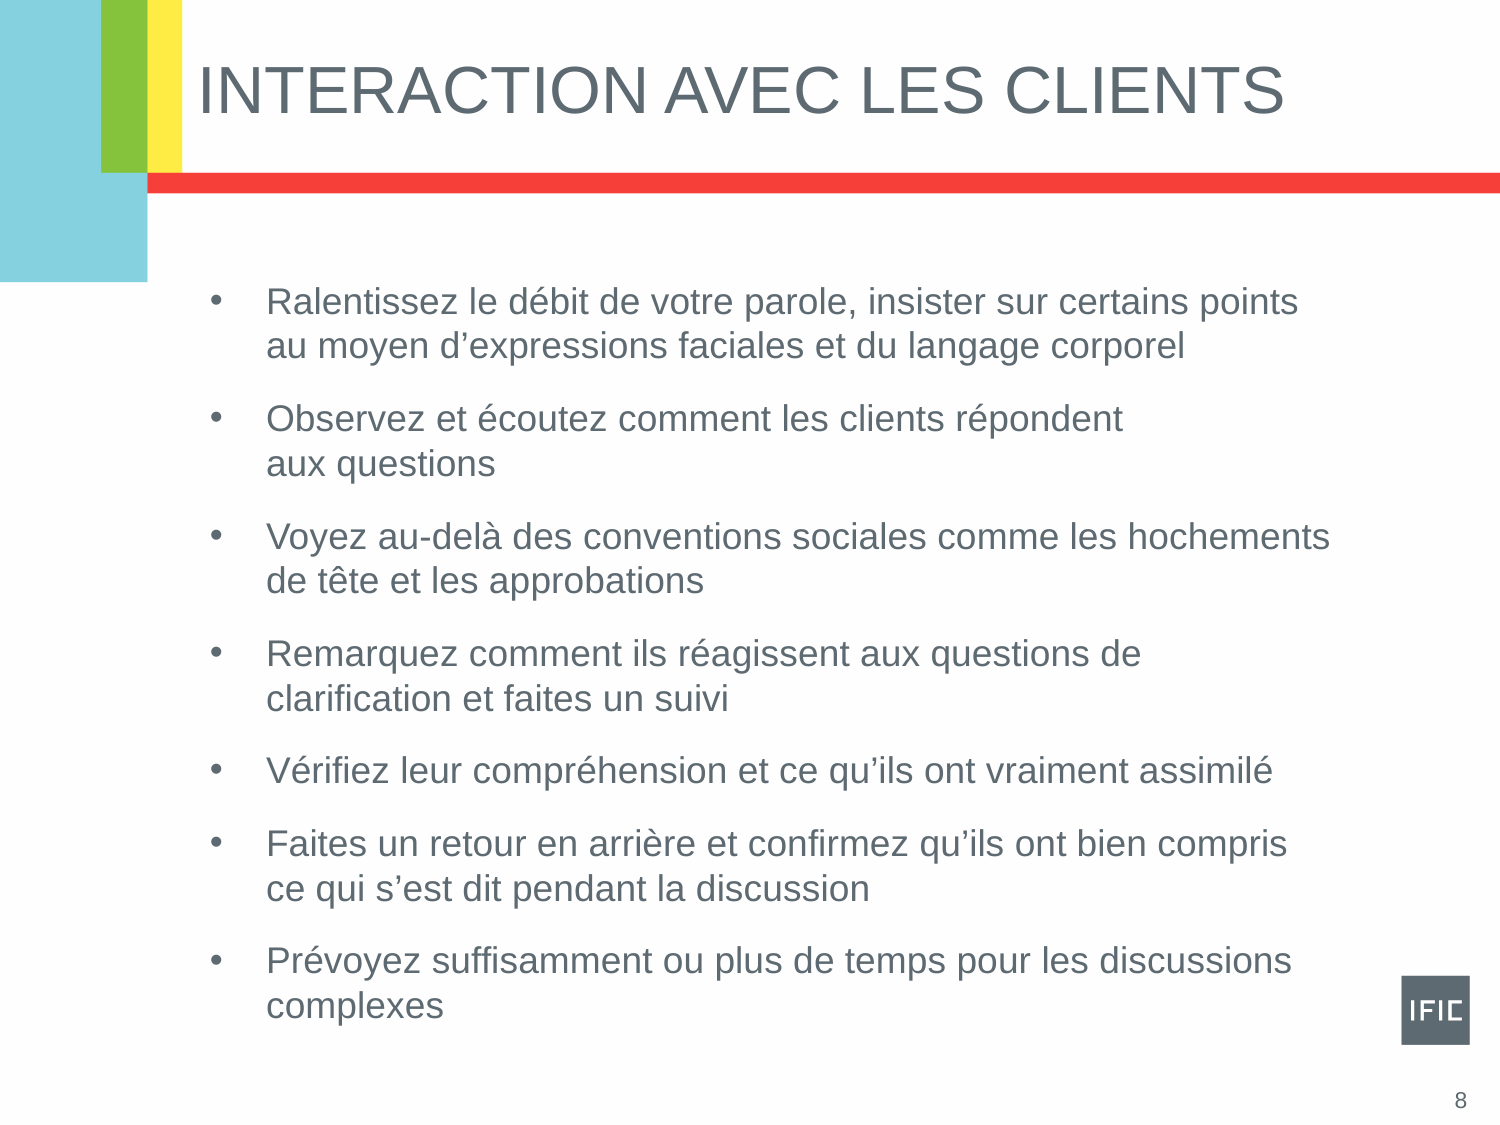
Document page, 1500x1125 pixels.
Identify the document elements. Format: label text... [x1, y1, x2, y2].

slide_number 8 [1132, 1069, 1483, 1125]
title INTERACTION AVEC LES CLIENTS [183, 0, 1425, 173]
picture [0, 0, 1500, 1125]
list Ralentissez le débit de votre parole, insister sur certains points au moyen d’expressions faciales et du langage corporel Observez et écoutez comment les clients répondent aux questions Voyez au-delà des conventions sociales comme les hochements de tête et les approbations Remarquez comment ils réagissent aux questions de clarification et faites un suivi Vérifiez leur compréhension et ce qu’ils ont vraiment assimilé Faites un retour en arrière et confirmez qu’ils ont bien compris ce qui s’est dit pendant la discussion Prévoyez suffisamment ou plus de temps pour les discussions complexes [194, 269, 1353, 1035]
